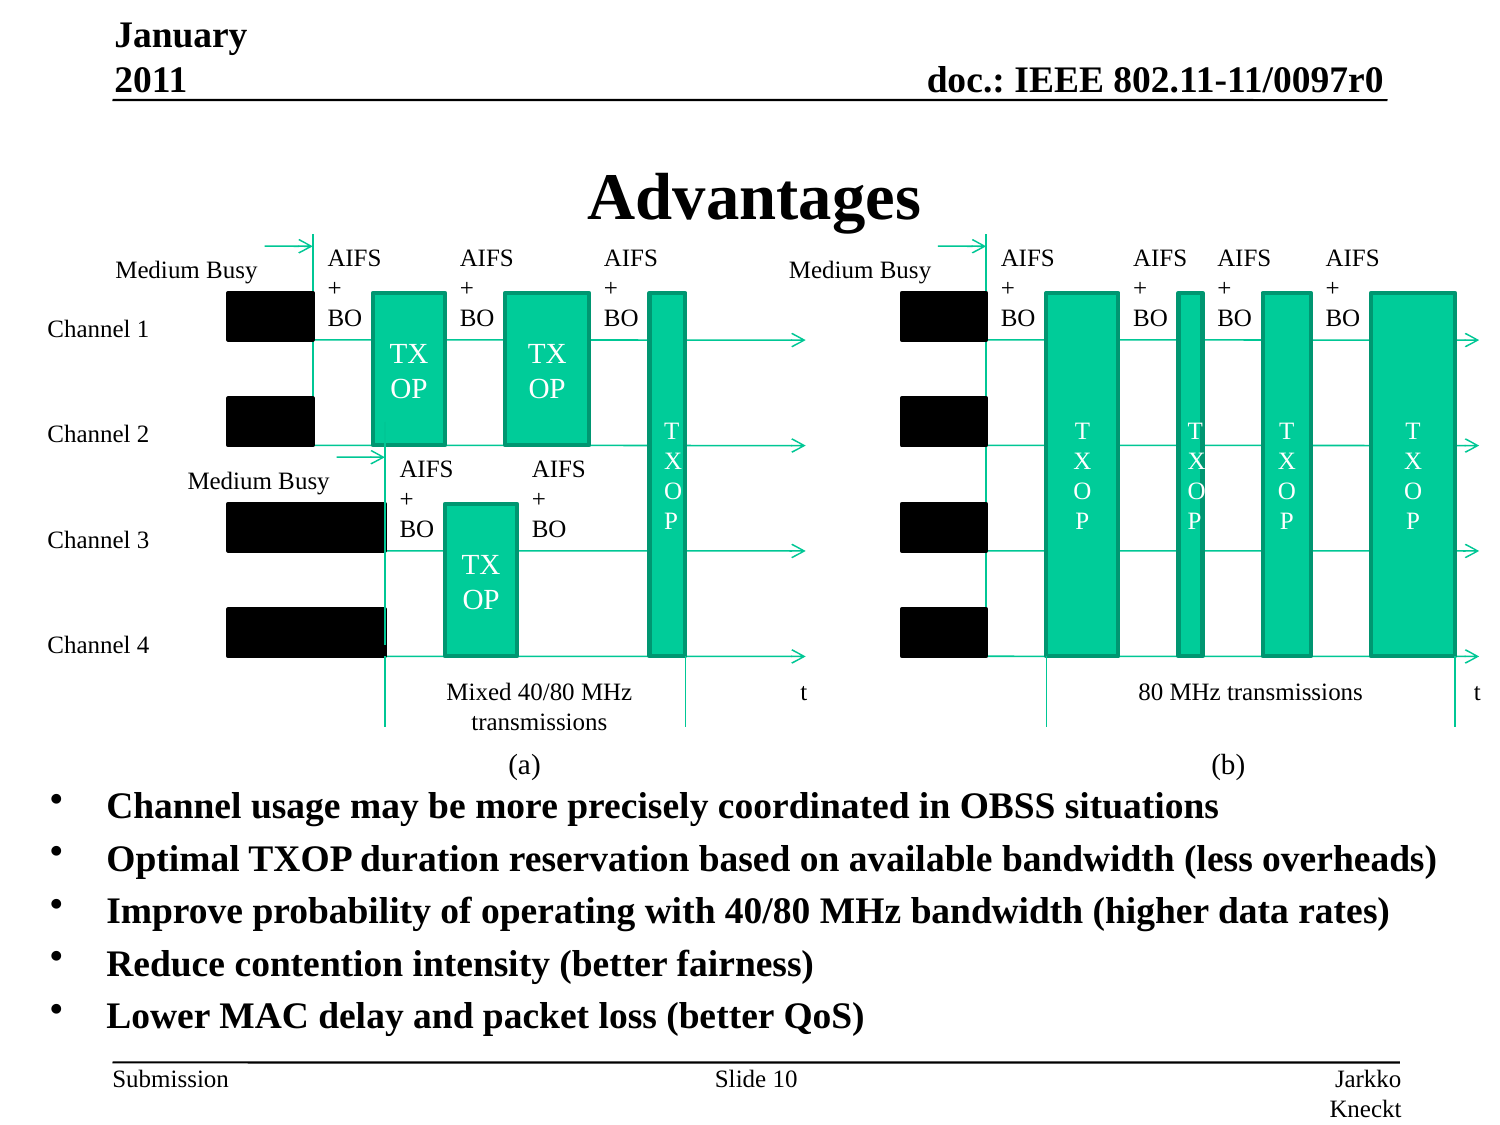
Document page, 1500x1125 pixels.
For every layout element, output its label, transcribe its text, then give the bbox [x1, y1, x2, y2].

footer Jarkko Kneckt (Nokia) [1324, 1061, 1402, 1093]
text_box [0, 234, 1500, 744]
text_box (b) [1196, 752, 1261, 788]
list Channel usage may be more precisely coordinated in OBSS situations Optimal TXOP duration reservation based on available bandwidth (less overheads) Improve probability of operating with 40/80 MHz bandwidth (higher data rates) Reduce contention intensity (better fairness) Lower MAC delay and packet loss (better QoS) [34, 773, 1466, 1055]
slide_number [114, 54, 290, 101]
slide_number Slide 10 [714, 1061, 798, 1093]
title Advantages [116, 105, 1393, 232]
text_box (a) [493, 752, 556, 788]
